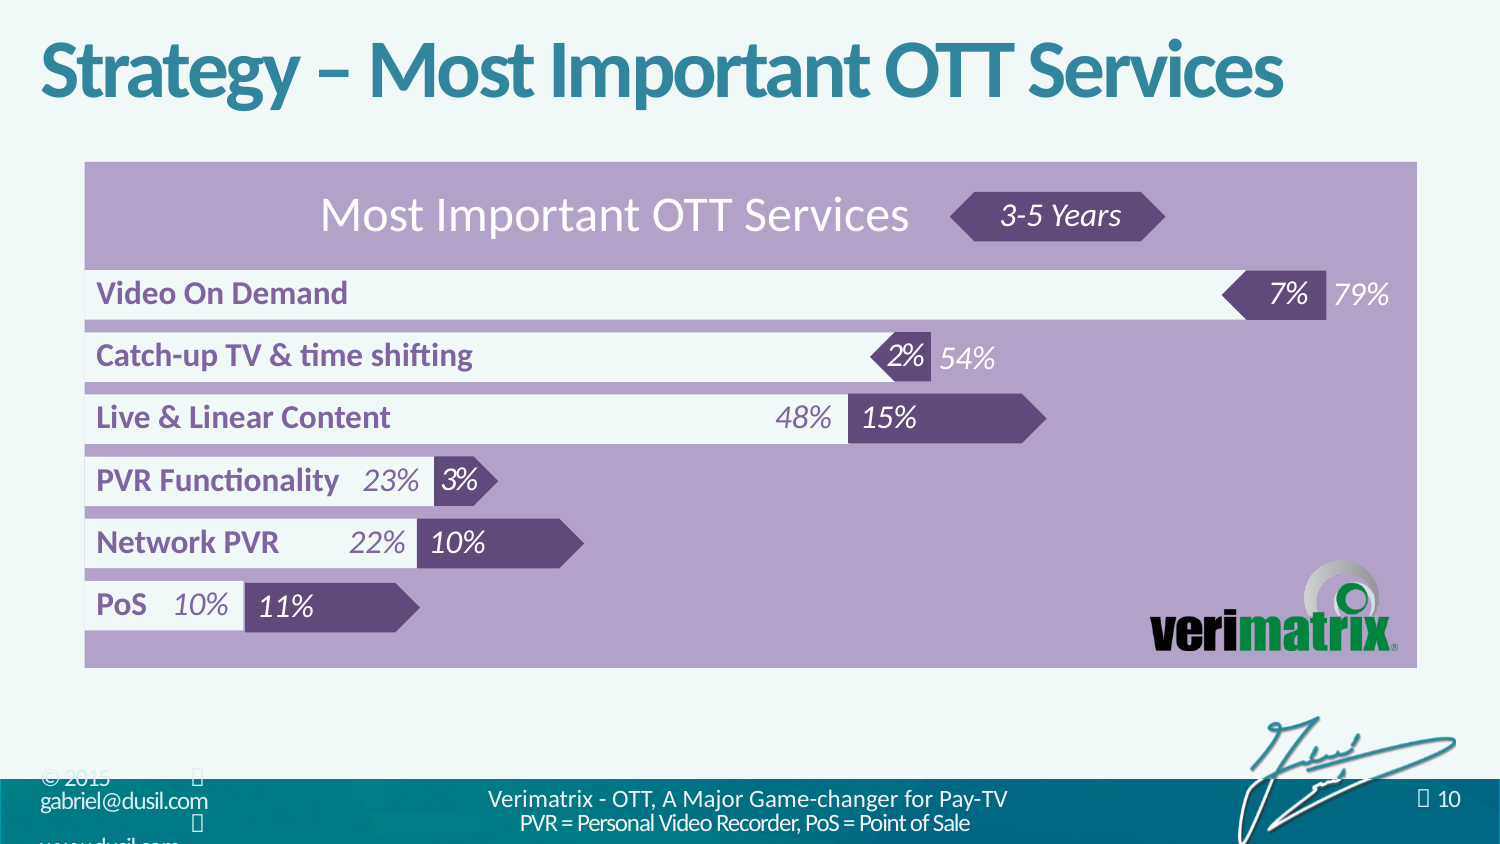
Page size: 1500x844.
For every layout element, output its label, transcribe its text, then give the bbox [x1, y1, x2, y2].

text_box Catch-up TV & time shifting [84, 332, 894, 382]
text_box Live & Linear Content 48% [84, 394, 848, 444]
text_box Video On Demand [84, 270, 1245, 320]
text_box 3% [434, 456, 499, 506]
text_box 11% [245, 582, 421, 633]
picture [194, 779, 201, 785]
title Strategy – Most Important OTT Services [40, 34, 1468, 116]
text_box 2% [869, 332, 931, 382]
text_box Verimatrix - OTT, A Major Game-changer for Pay-TV PVR = Personal Video Recorder, PoS = Point of Sale [391, 781, 1101, 843]
picture [1435, 787, 1440, 796]
text_box PoS 10% [84, 580, 244, 631]
picture [96, 779, 107, 784]
text_box Most Important OTT Services [84, 161, 1417, 668]
picture [1233, 716, 1456, 844]
text_box 10% [416, 518, 585, 569]
picture [1150, 560, 1398, 652]
text_box 15% [848, 393, 1047, 444]
text_box 79% [1332, 272, 1411, 313]
text_box 54% [938, 336, 1017, 377]
text_box 7% [1221, 270, 1327, 320]
text_box Network PVR 22% [84, 518, 416, 569]
picture [0, 779, 924, 844]
text_box 3-5 Years [949, 191, 1166, 242]
text_box PVR Functionality 23% [84, 456, 436, 507]
